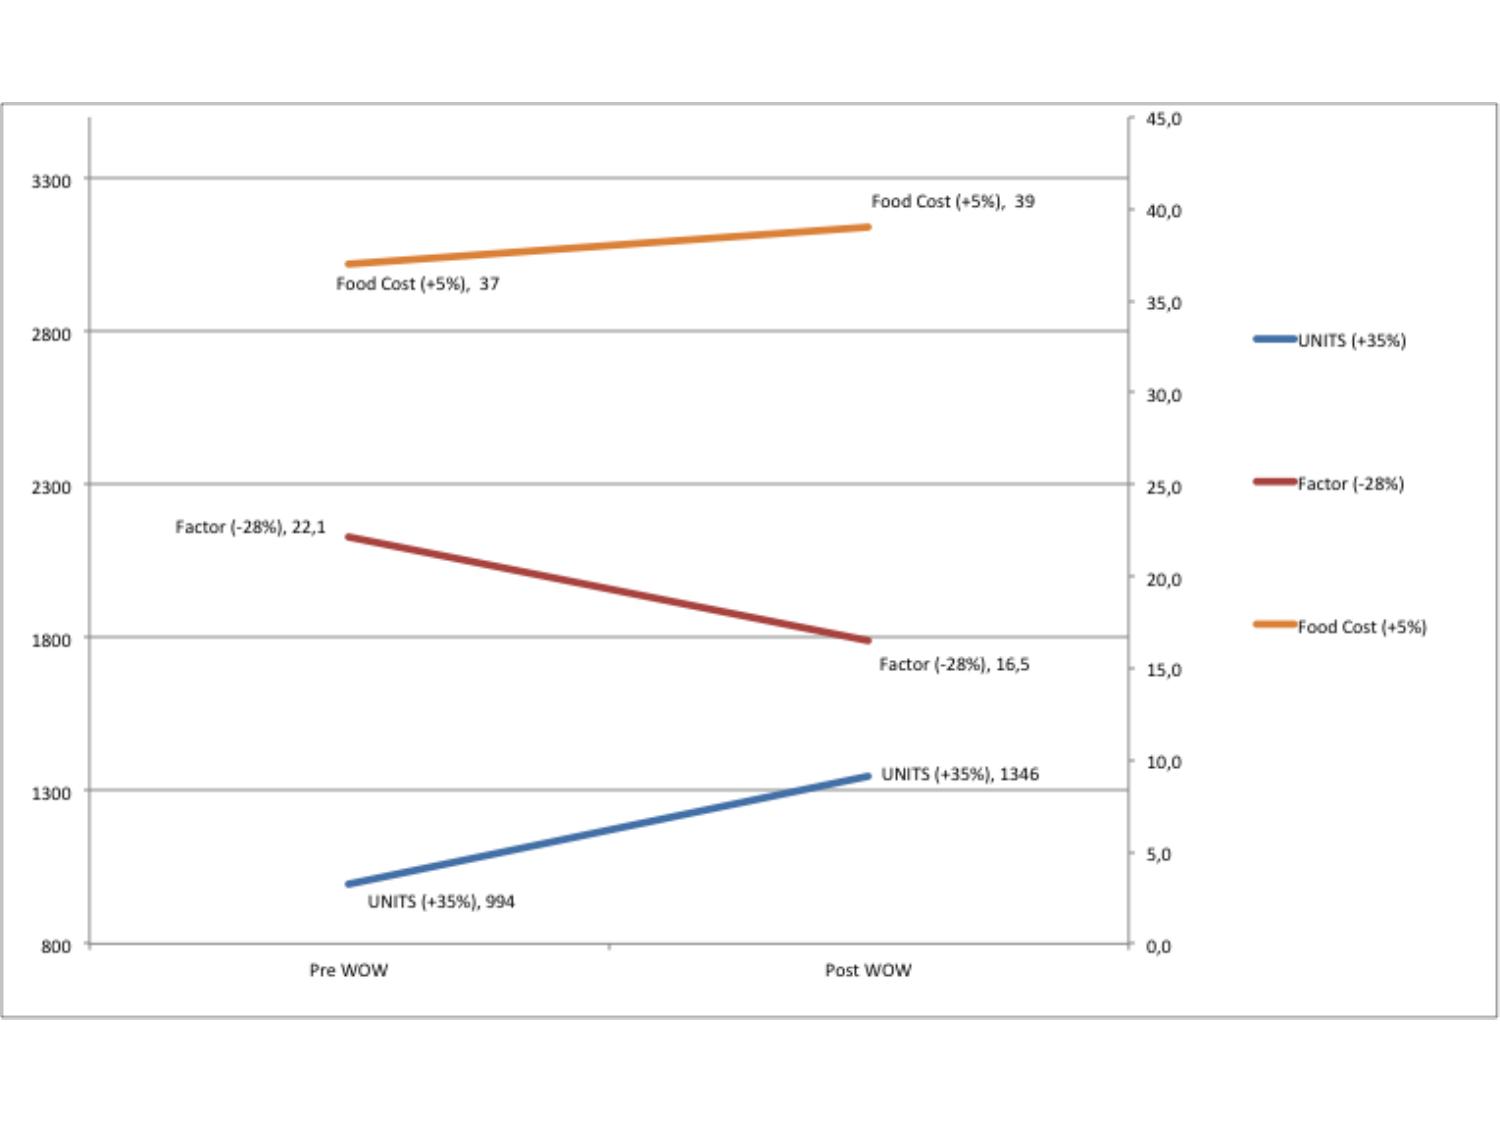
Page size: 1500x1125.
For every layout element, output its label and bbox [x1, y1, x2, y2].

picture [0, 101, 1500, 1021]
